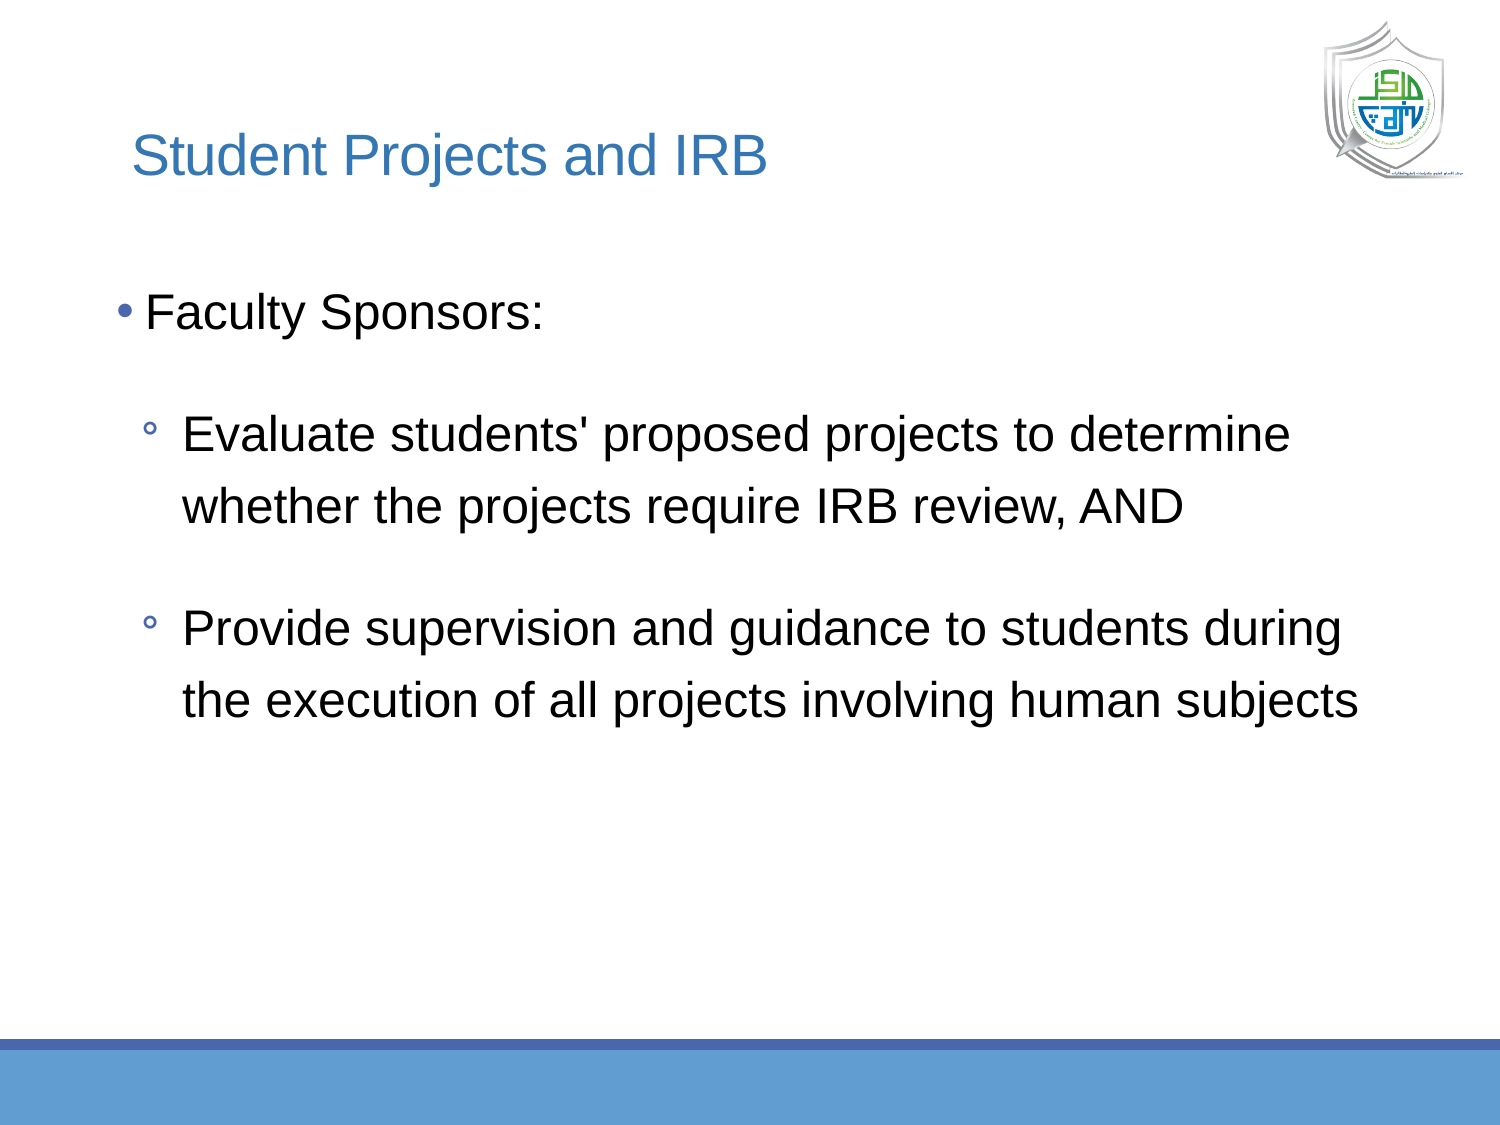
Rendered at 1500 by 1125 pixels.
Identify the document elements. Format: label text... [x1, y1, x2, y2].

picture [1307, 16, 1482, 190]
title Student Projects and IRB [116, 63, 1377, 253]
list Faculty Sponsors: Evaluate students' proposed projects to determine whether the projects require IRB review, AND Provide supervision and guidance to students during the execution of all projects involving human subjects [116, 260, 1377, 1011]
